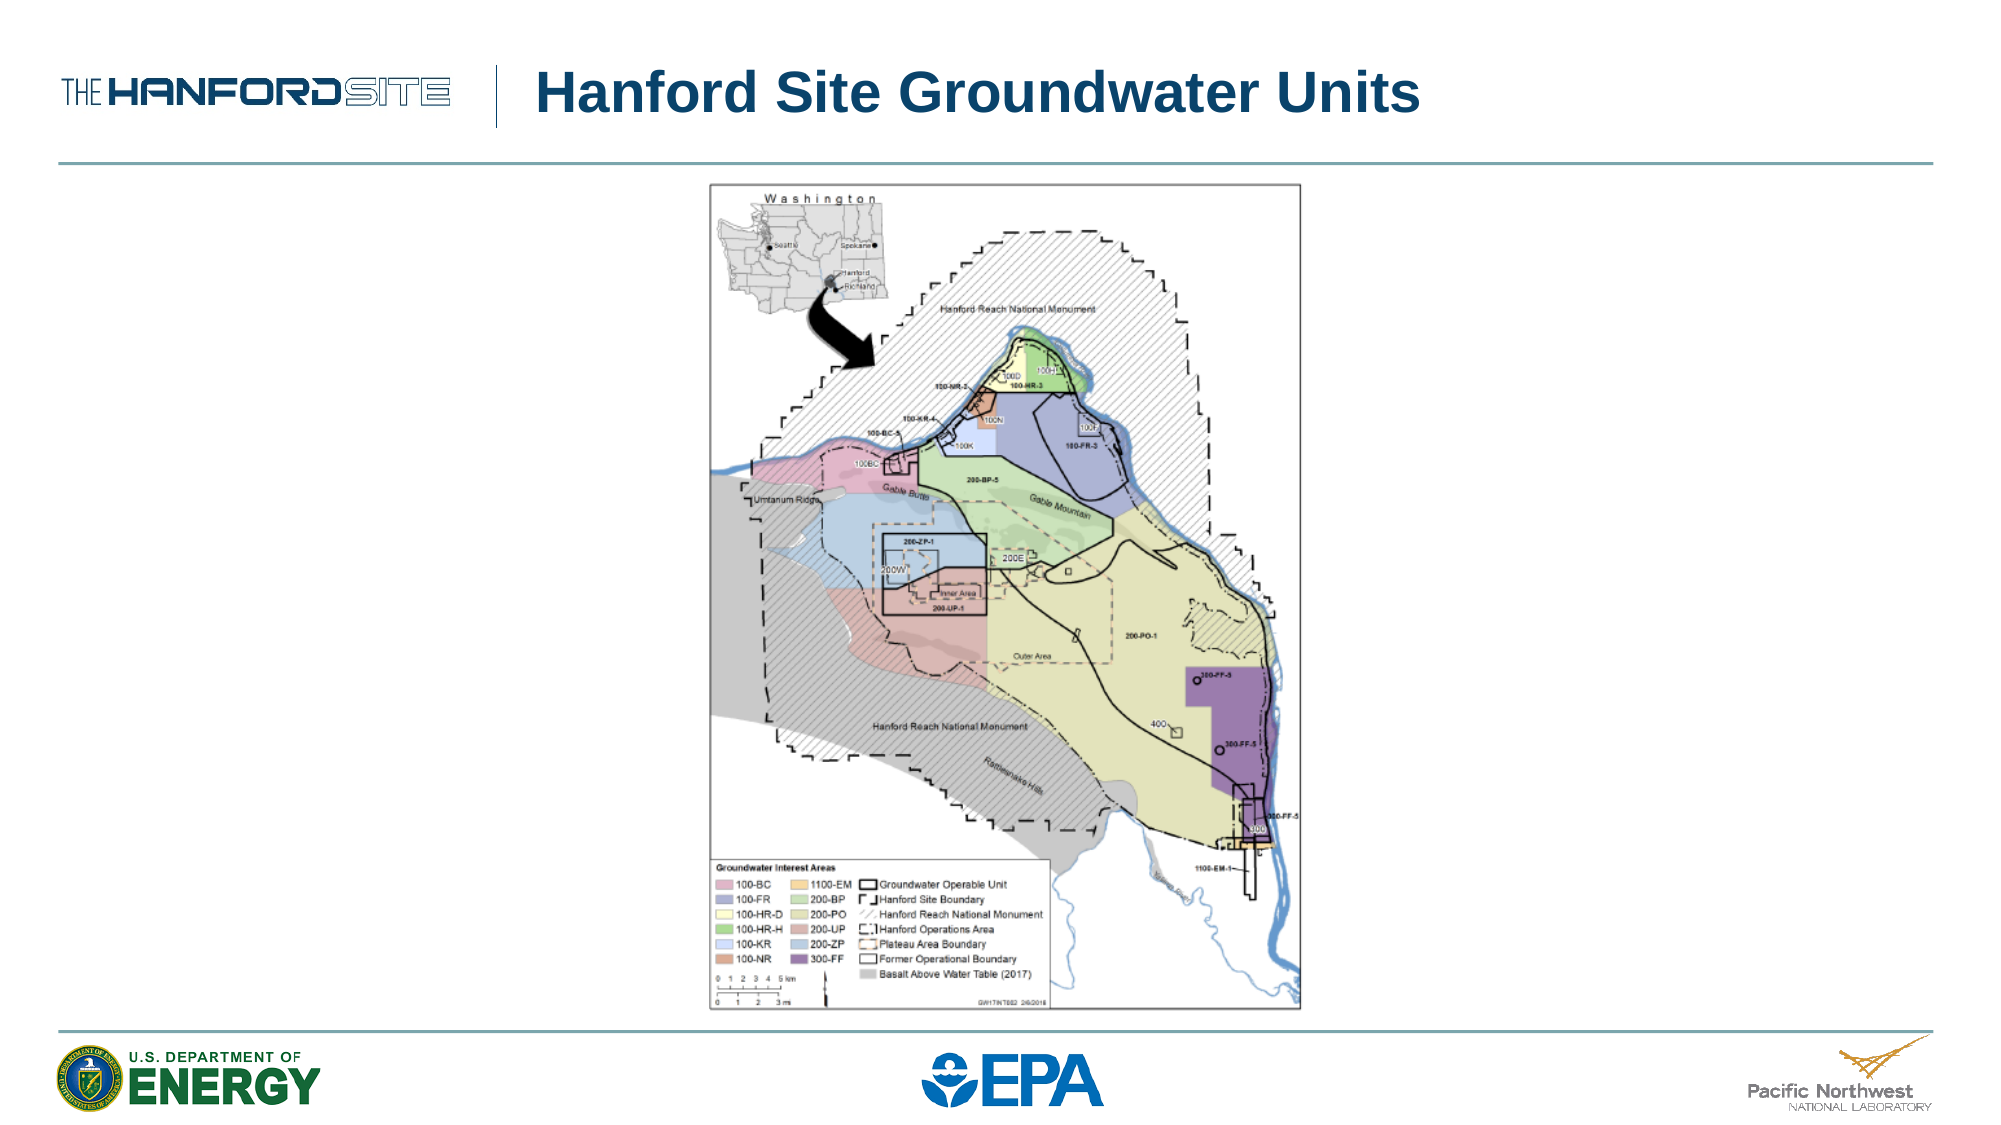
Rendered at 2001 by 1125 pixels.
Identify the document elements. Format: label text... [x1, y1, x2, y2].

picture [1746, 1032, 1934, 1113]
picture [915, 1047, 1107, 1113]
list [709, 181, 1305, 1013]
picture [56, 1037, 321, 1113]
title Hanford Site Groundwater Units [520, 12, 1977, 133]
picture [38, 60, 473, 123]
